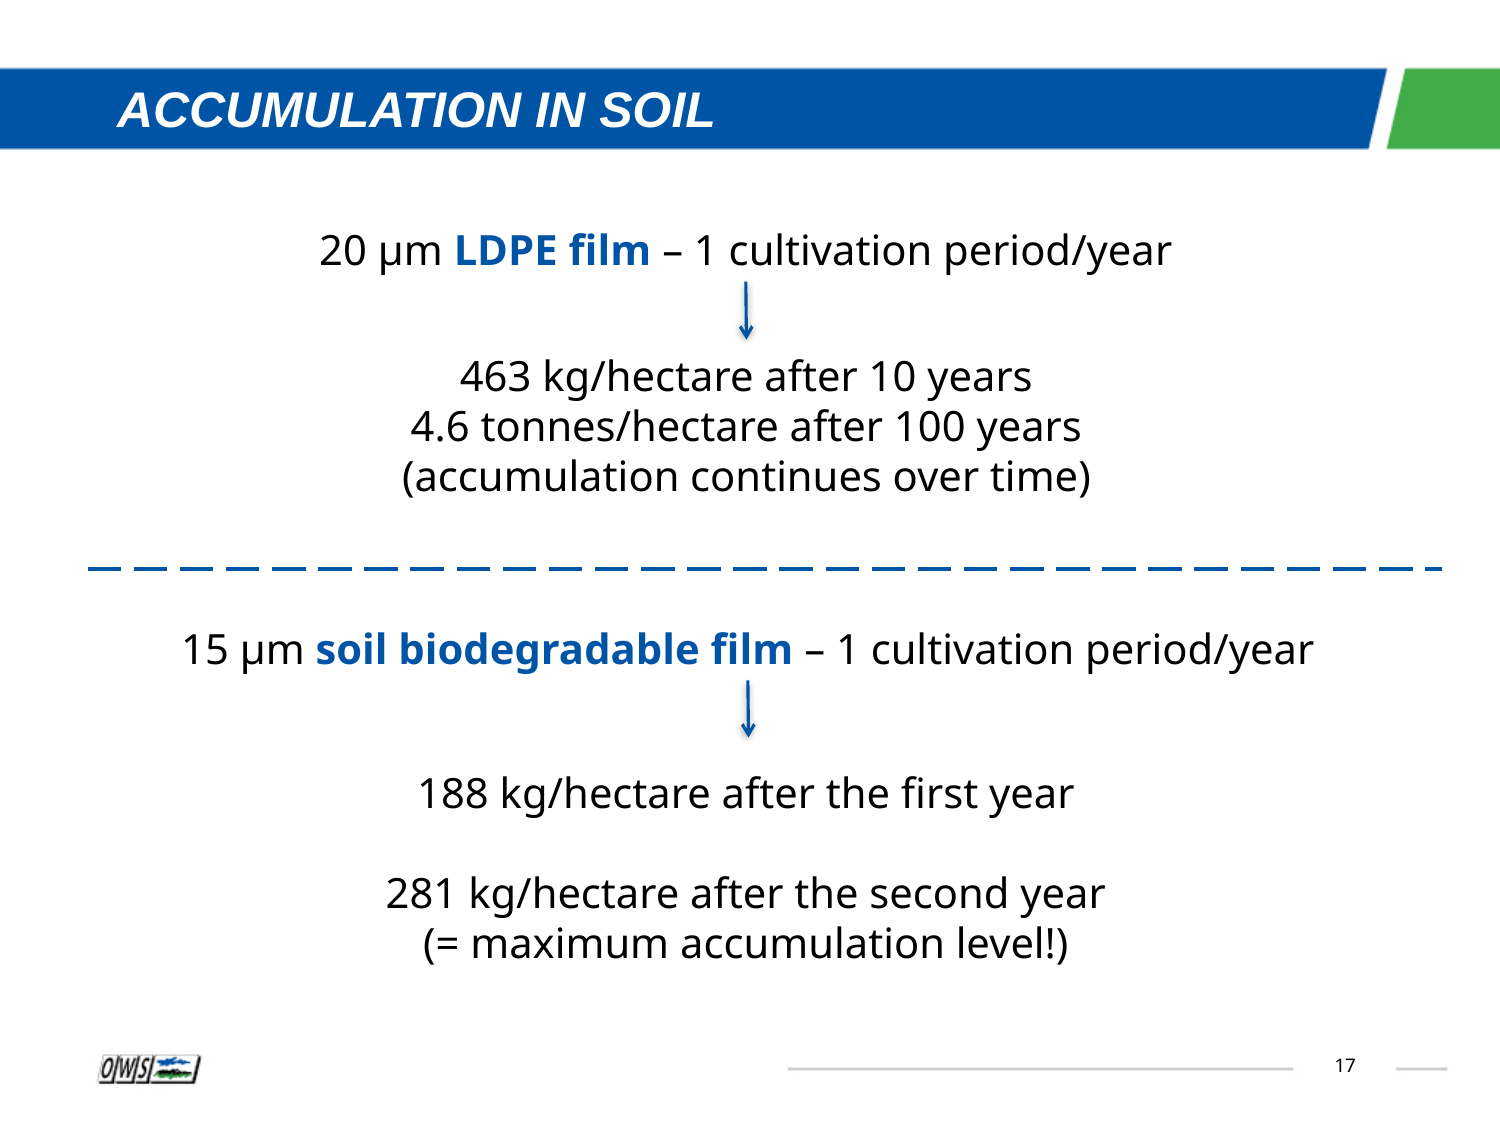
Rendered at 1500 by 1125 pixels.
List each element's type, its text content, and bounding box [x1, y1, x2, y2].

text_box 20 µm LDPE film – 1 cultivation period/year [135, 216, 1357, 282]
text_box ACCUMULATION IN SOIL [102, 70, 1263, 153]
picture [0, 0, 1500, 1125]
text_box 188 kg/hectare after the first year 281 kg/hectare after the second year (= maximum accumulation level!) [196, 759, 1295, 975]
text_box 463 kg/hectare after 10 years 4.6 tonnes/hectare after 100 years (accumulation continues over time) [197, 342, 1296, 508]
text_box [149, 302, 1500, 1045]
text_box 15 µm soil biodegradable film – 1 cultivation period/year [85, 615, 1411, 680]
